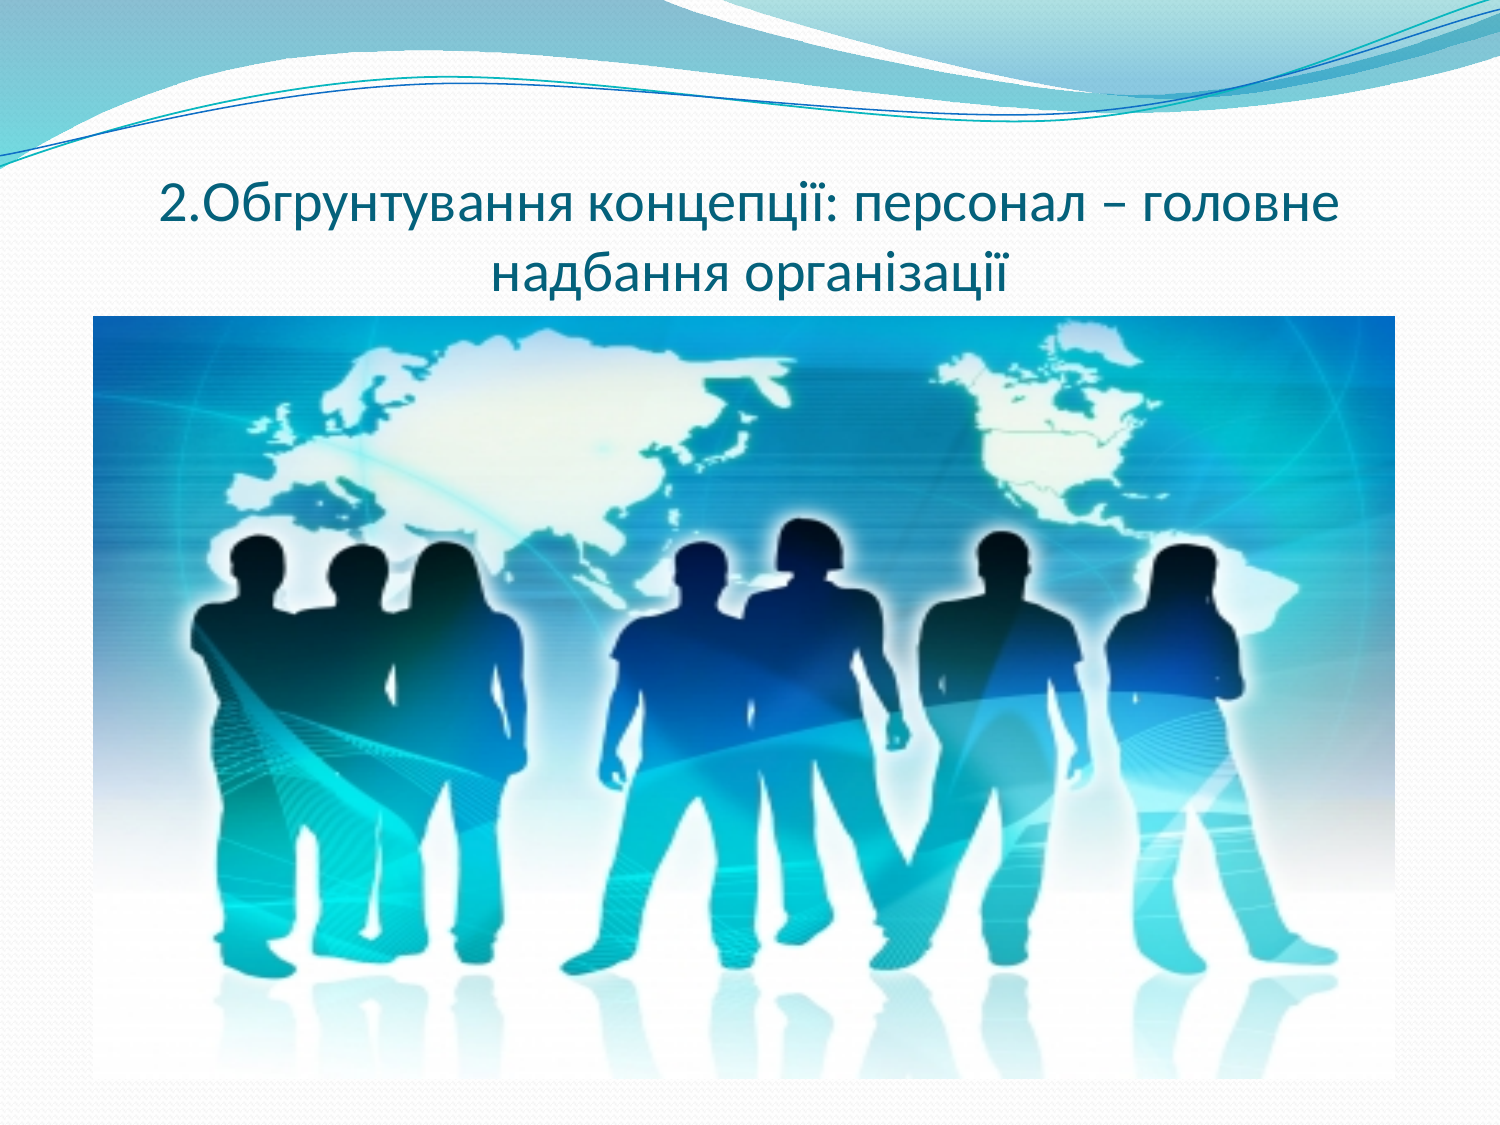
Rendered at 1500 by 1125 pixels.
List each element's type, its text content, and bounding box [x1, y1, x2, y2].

title 2.Обгрунтування концепції: персонал – головне надбання організації [75, 115, 1425, 303]
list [93, 316, 1395, 1079]
